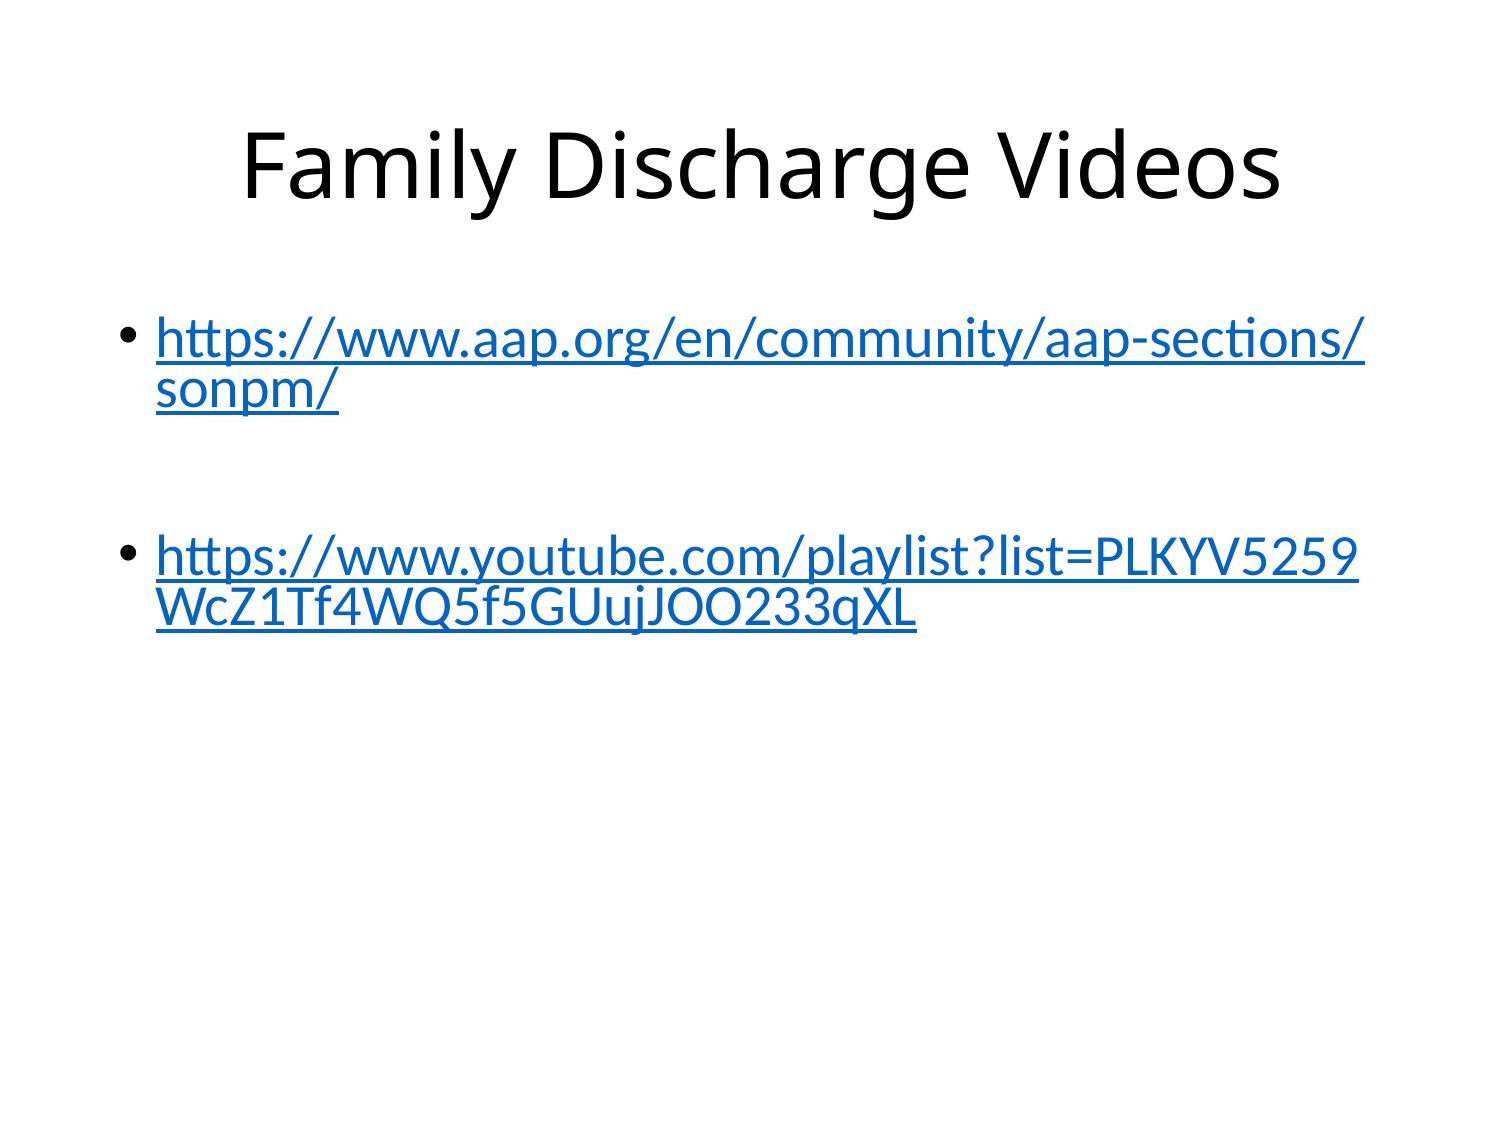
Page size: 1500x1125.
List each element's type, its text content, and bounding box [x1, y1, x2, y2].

title Family Discharge Videos [103, 59, 1397, 278]
list https://www.aap.org/en/community/aap-sections/sonpm/ https://www.youtube.com/playlist?list=PLKYV5259WcZ1Tf4WQ5f5GUujJOO233qXL [103, 299, 1397, 1014]
